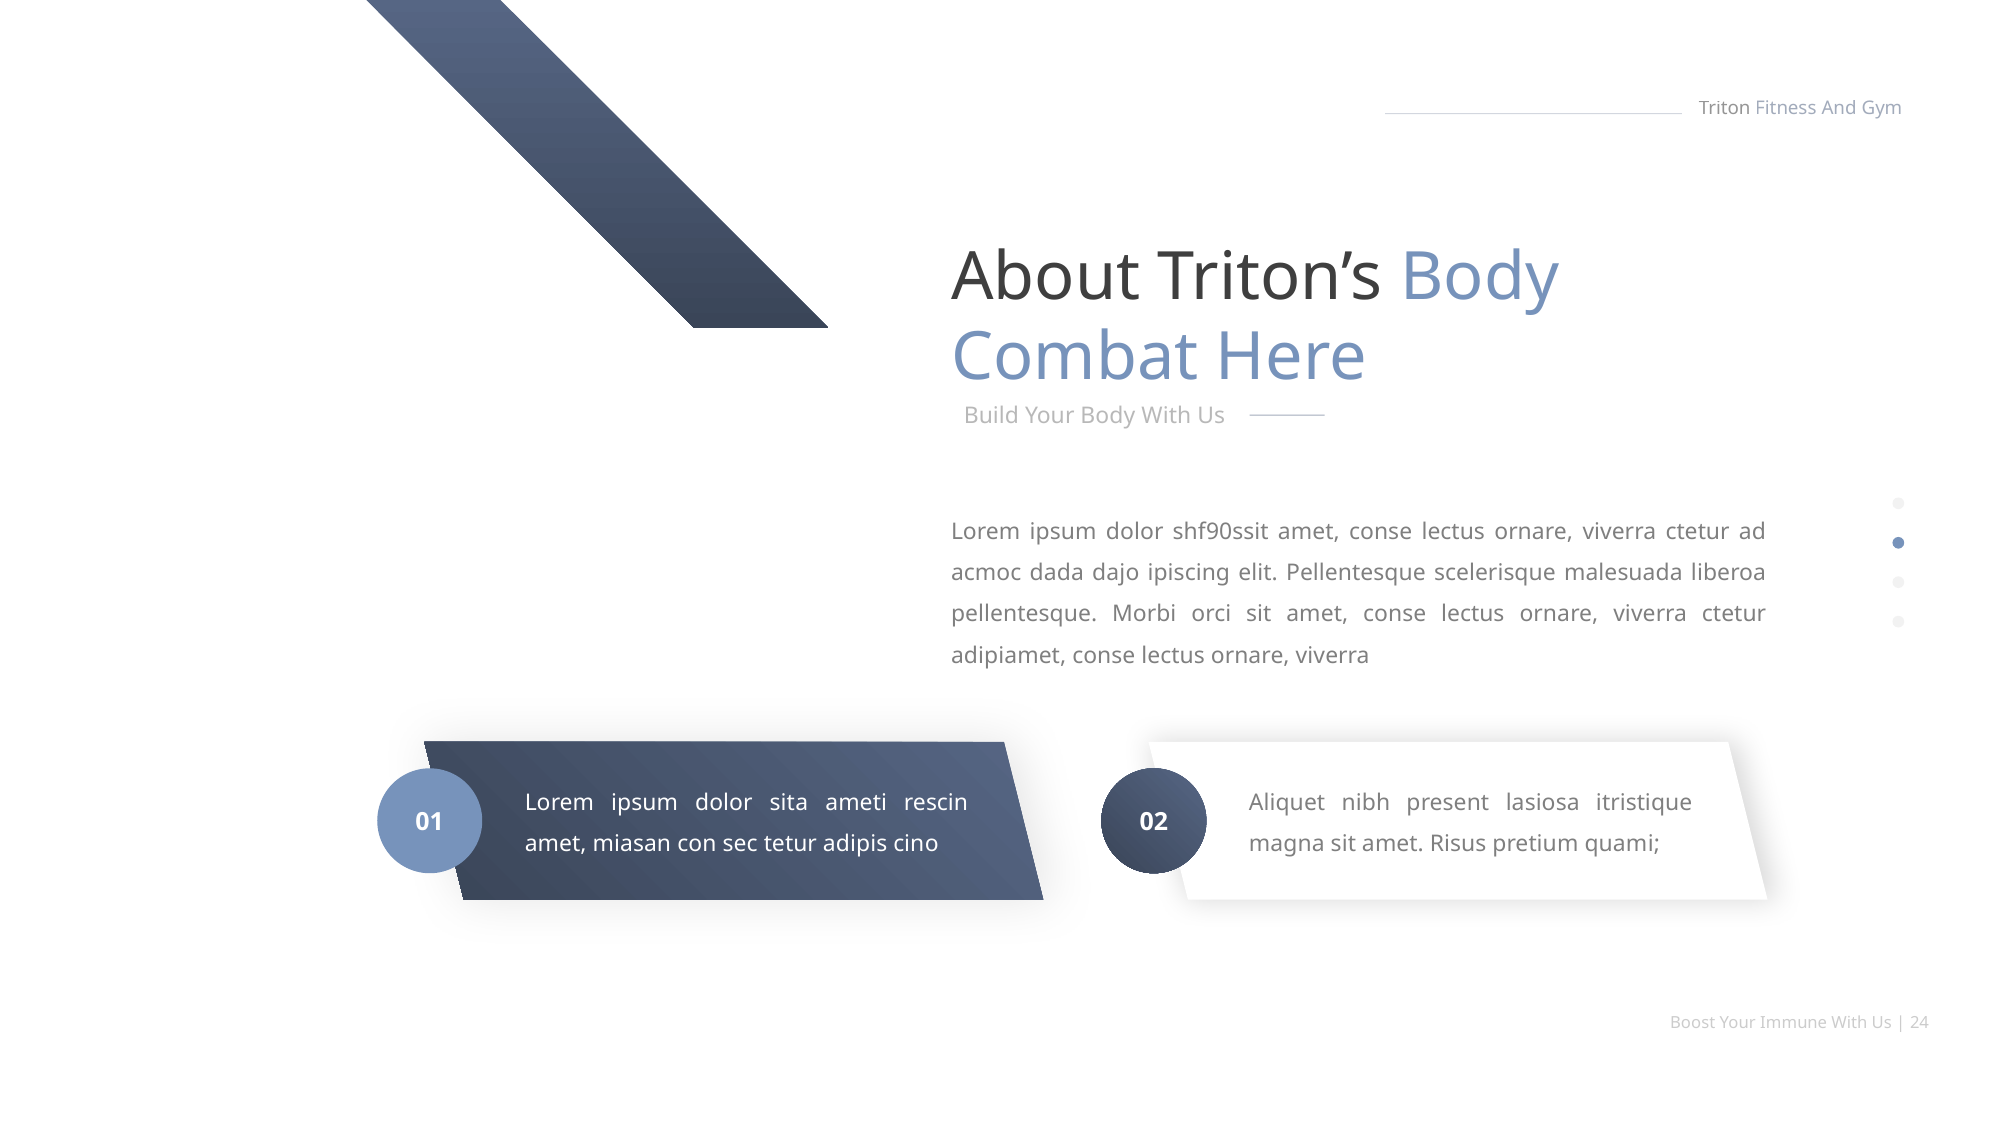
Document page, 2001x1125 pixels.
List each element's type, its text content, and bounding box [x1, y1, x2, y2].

text_box 02 [1100, 767, 1208, 875]
picture [0, 0, 877, 1125]
text_box Boost Your Immune With Us | 24 [1592, 1004, 1944, 1042]
text_box About Triton’s Body Combat Here [936, 225, 1582, 400]
text_box Lorem ipsum dolor shf90ssit amet, conse lectus ornare, viverra ctetur ad acmoc dada dajo ipiscing elit. Pellentesque scelerisque malesuada liberoa pellentesque. Morbi orci sit amet, conse lectus ornare, viverra ctetur adipiamet, conse lectus ornare, viverra [936, 495, 1783, 675]
text_box Build Your Body With Us [949, 393, 1241, 436]
text_box Aliquet nibh present lasiosa itristique magna sit amet. Risus pretium quami; [1234, 766, 1708, 864]
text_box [1892, 497, 1905, 628]
text_box Triton Fitness And Gym [1684, 88, 1918, 127]
text_box [877, 740, 1045, 901]
text_box [1147, 740, 1769, 901]
text_box Lorem ipsum dolor sita ameti rescin amet, miasan con sec tetur adipis cino [877, 766, 983, 864]
